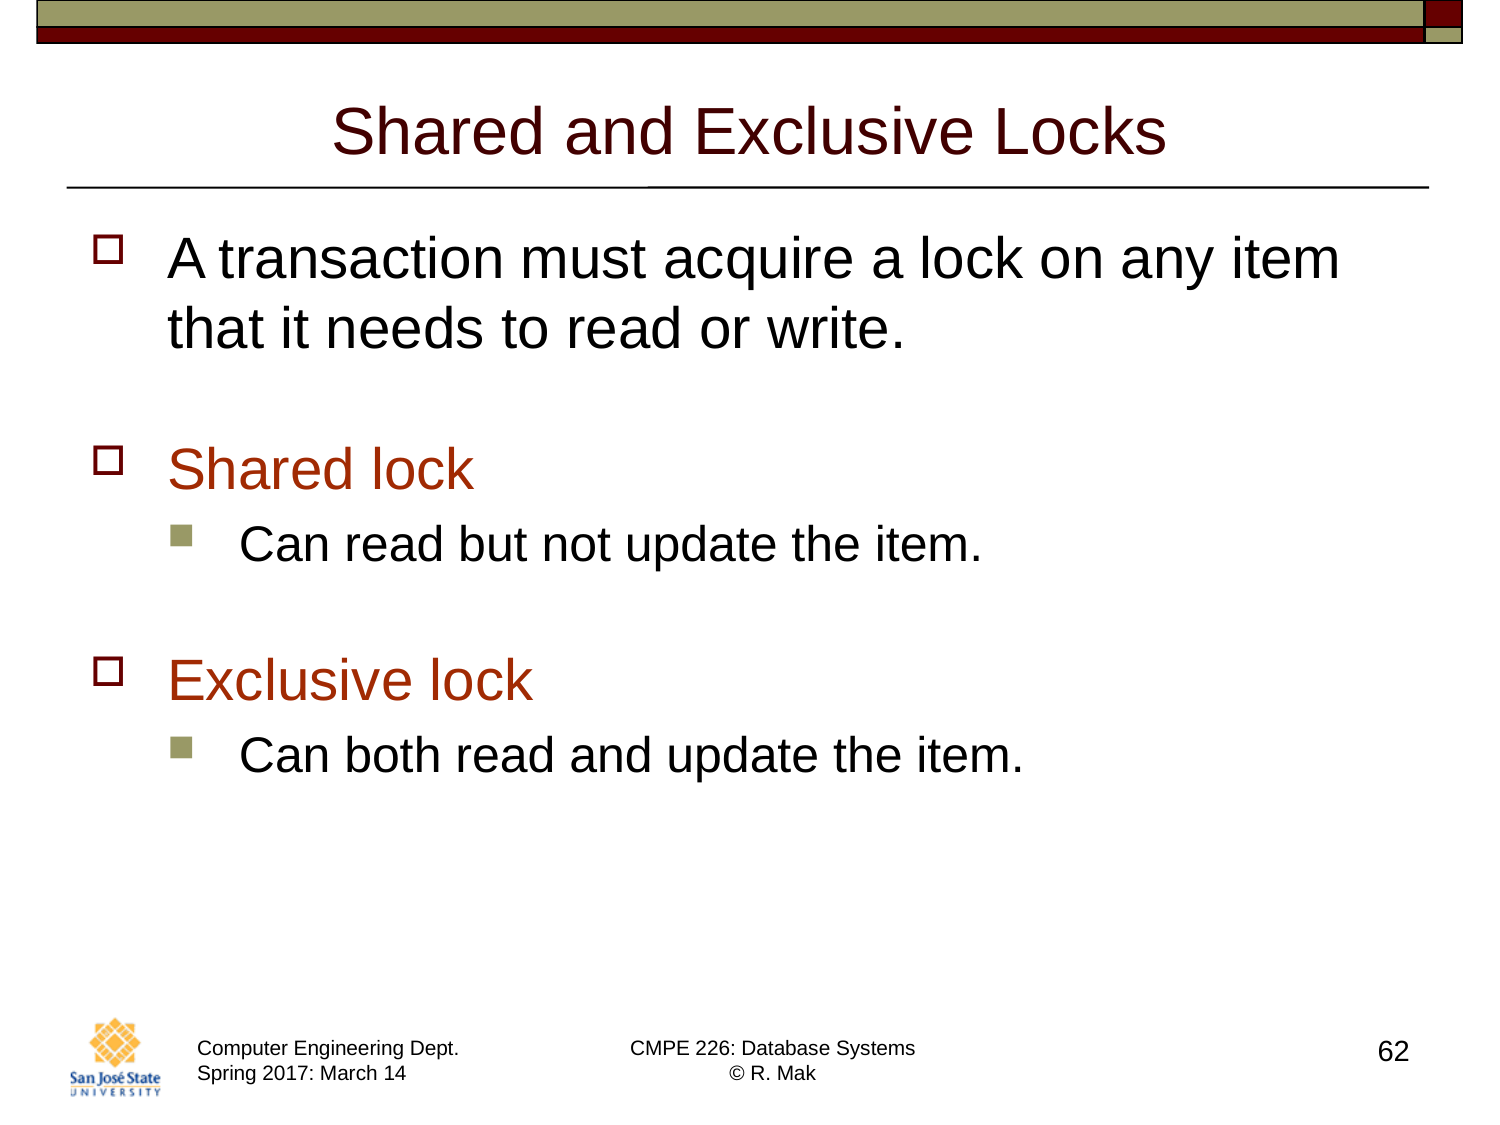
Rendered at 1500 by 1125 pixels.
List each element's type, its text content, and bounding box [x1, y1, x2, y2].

title Shared and Exclusive Locks [75, 67, 1425, 175]
slide_number 62 [1112, 1025, 1425, 1100]
picture [60, 1012, 166, 1112]
list A transaction must acquire a lock on any item that it needs to read or write. Shared lock Can read but not update the item. Exclusive lock Can both read and update the item. [75, 212, 1425, 1006]
